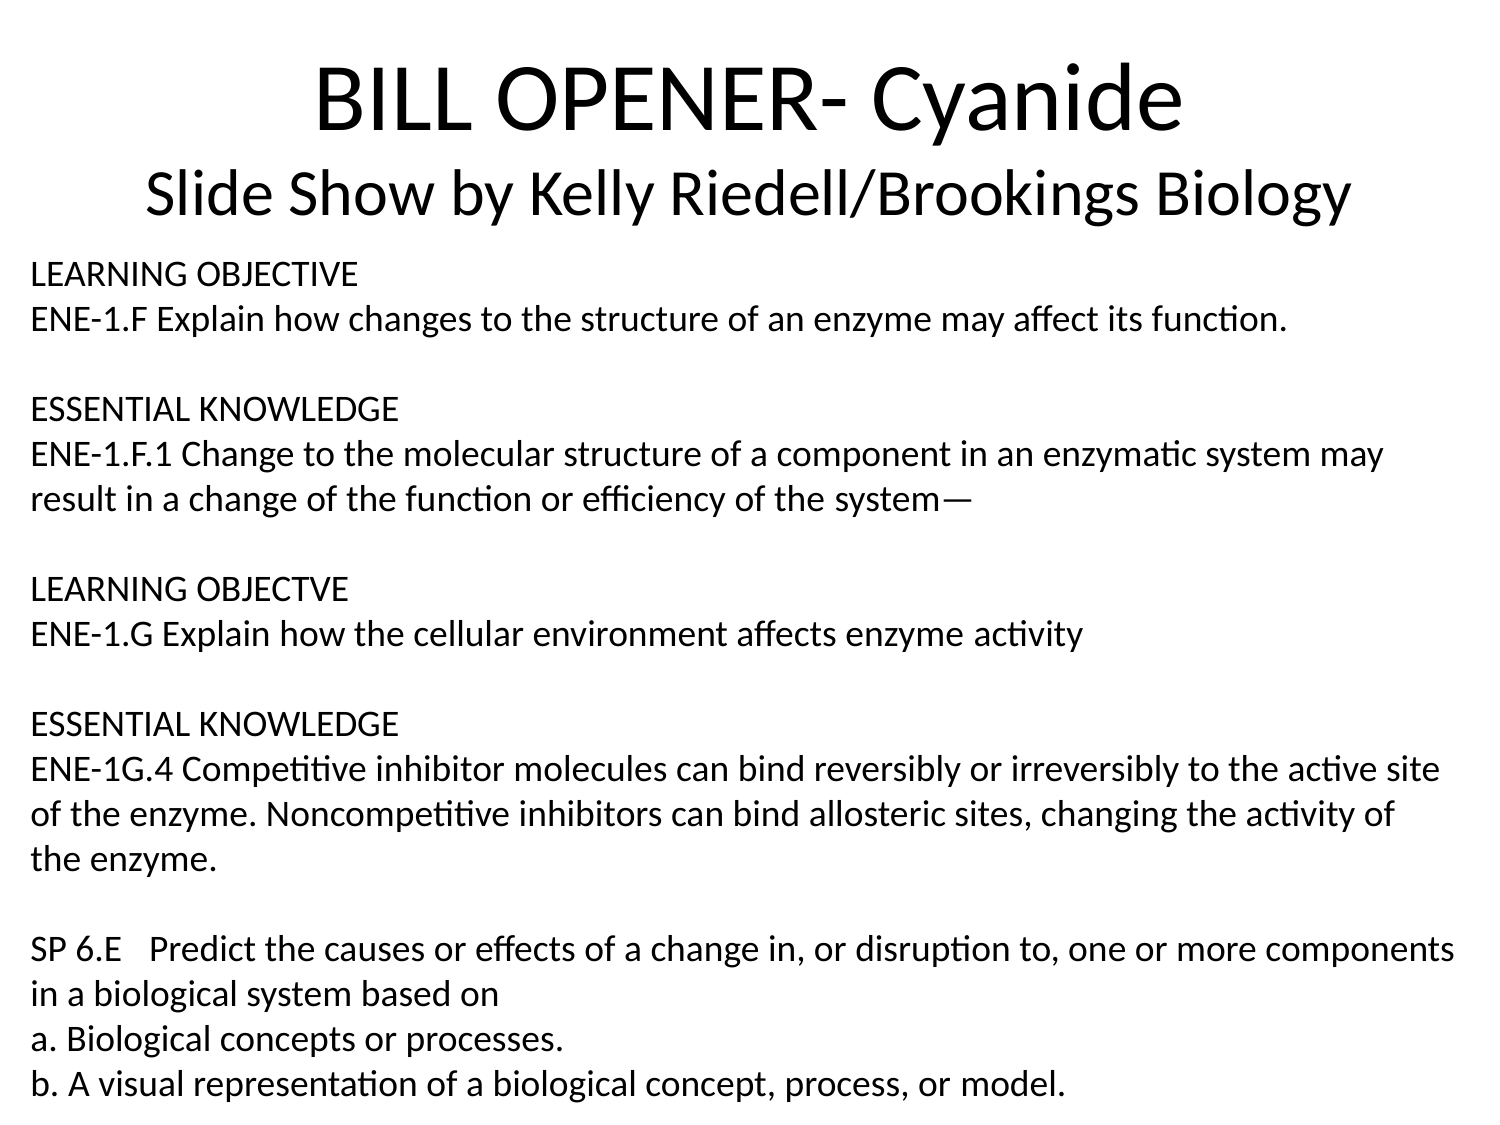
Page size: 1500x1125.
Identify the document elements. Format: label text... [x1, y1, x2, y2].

text_box LEARNING OBJECTIVE ENE-1.F Explain how changes to the structure of an enzyme may affect its function. ESSENTIAL KNOWLEDGE ENE-1.F.1 Change to the molecular structure of a component in an enzymatic system may result in a change of the function or efficiency of the system— LEARNING OBJECTVE ENE-1.G Explain how the cellular environment affects enzyme activity ESSENTIAL KNOWLEDGE ENE-1G.4 Competitive inhibitor molecules can bind reversibly or irreversibly to the active site of the enzyme. Noncompetitive inhibitors can bind allosteric sites, changing the activity of the enzyme. SP 6.E Predict the causes or effects of a change in, or disruption to, one or more components in a biological system based on a. Biological concepts or processes. b. A visual representation of a biological concept, process, or model. [15, 241, 1485, 1111]
title BILL OPENER- Cyanide Slide Show by Kelly Riedell/Brookings Biology [31, 24, 1469, 238]
